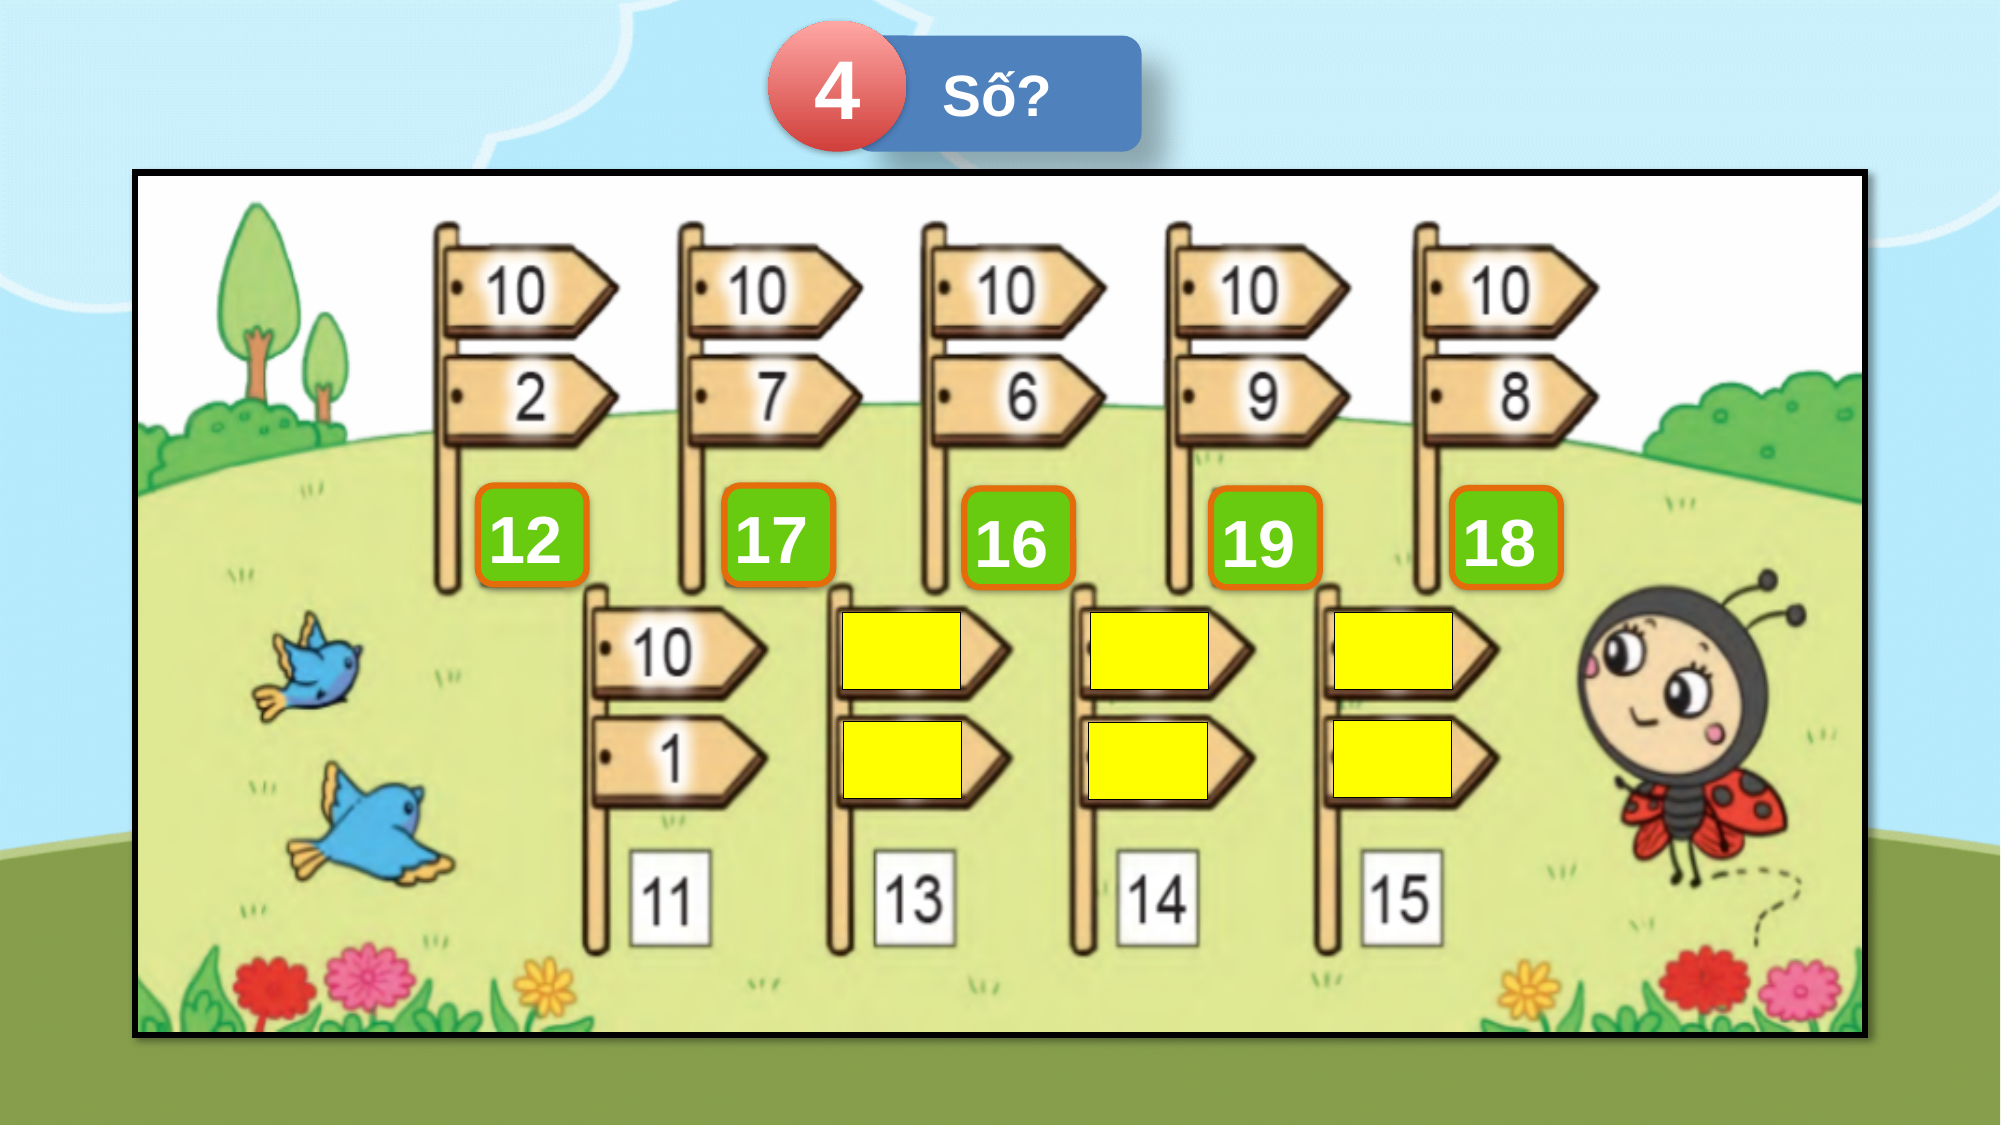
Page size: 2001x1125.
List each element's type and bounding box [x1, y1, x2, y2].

text_box [1447, 487, 1609, 589]
text_box [1206, 488, 1368, 590]
picture [0, 0, 2001, 1125]
text_box [473, 485, 634, 587]
text_box [719, 485, 881, 587]
text_box [959, 488, 1121, 590]
text_box [768, 20, 1142, 152]
